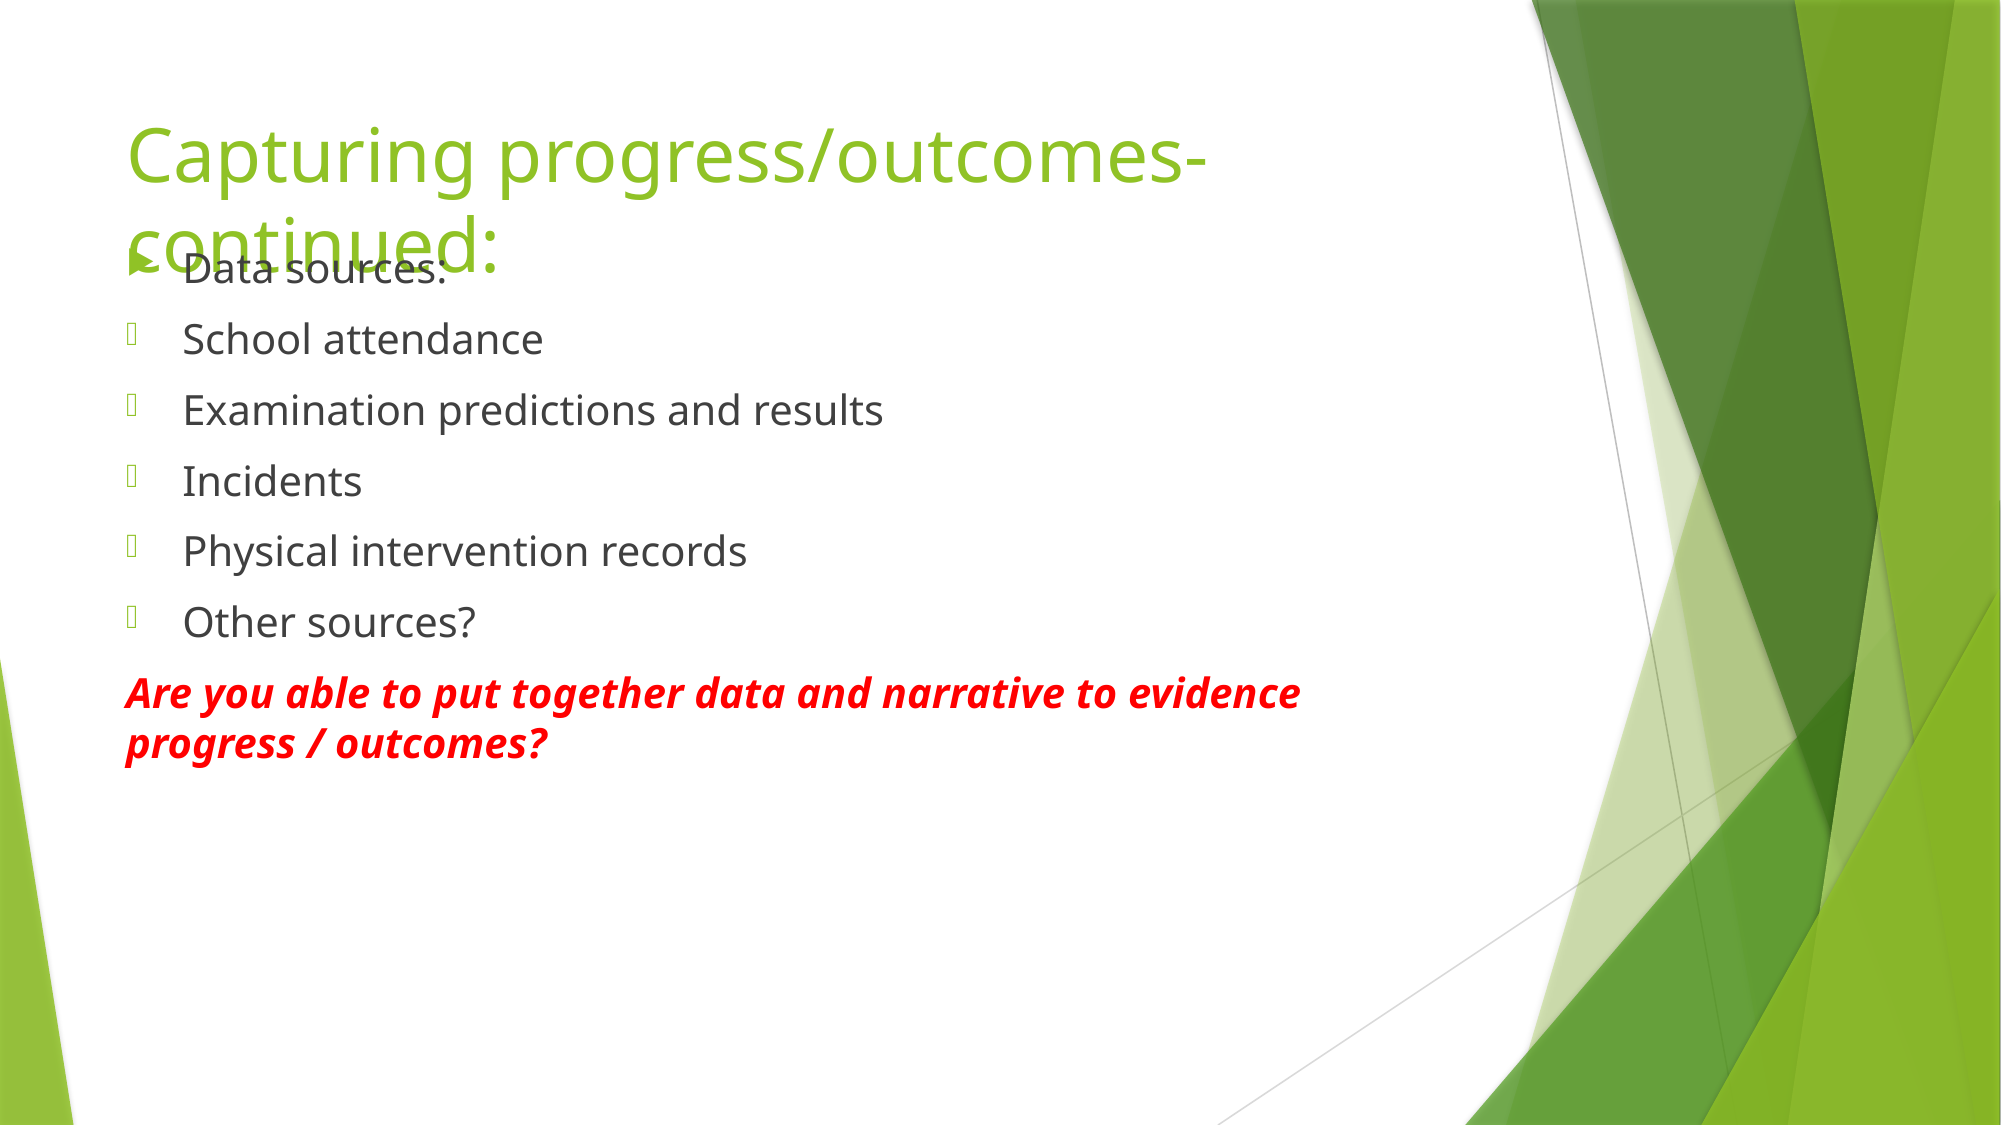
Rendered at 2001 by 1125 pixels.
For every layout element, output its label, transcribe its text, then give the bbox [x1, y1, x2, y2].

title Capturing progress/outcomes-continued: [111, 99, 1522, 208]
list Data sources: School attendance Examination predictions and results Incidents Physical intervention records Other sources? Are you able to put together data and narrative to evidence progress / outcomes? [111, 234, 1522, 992]
